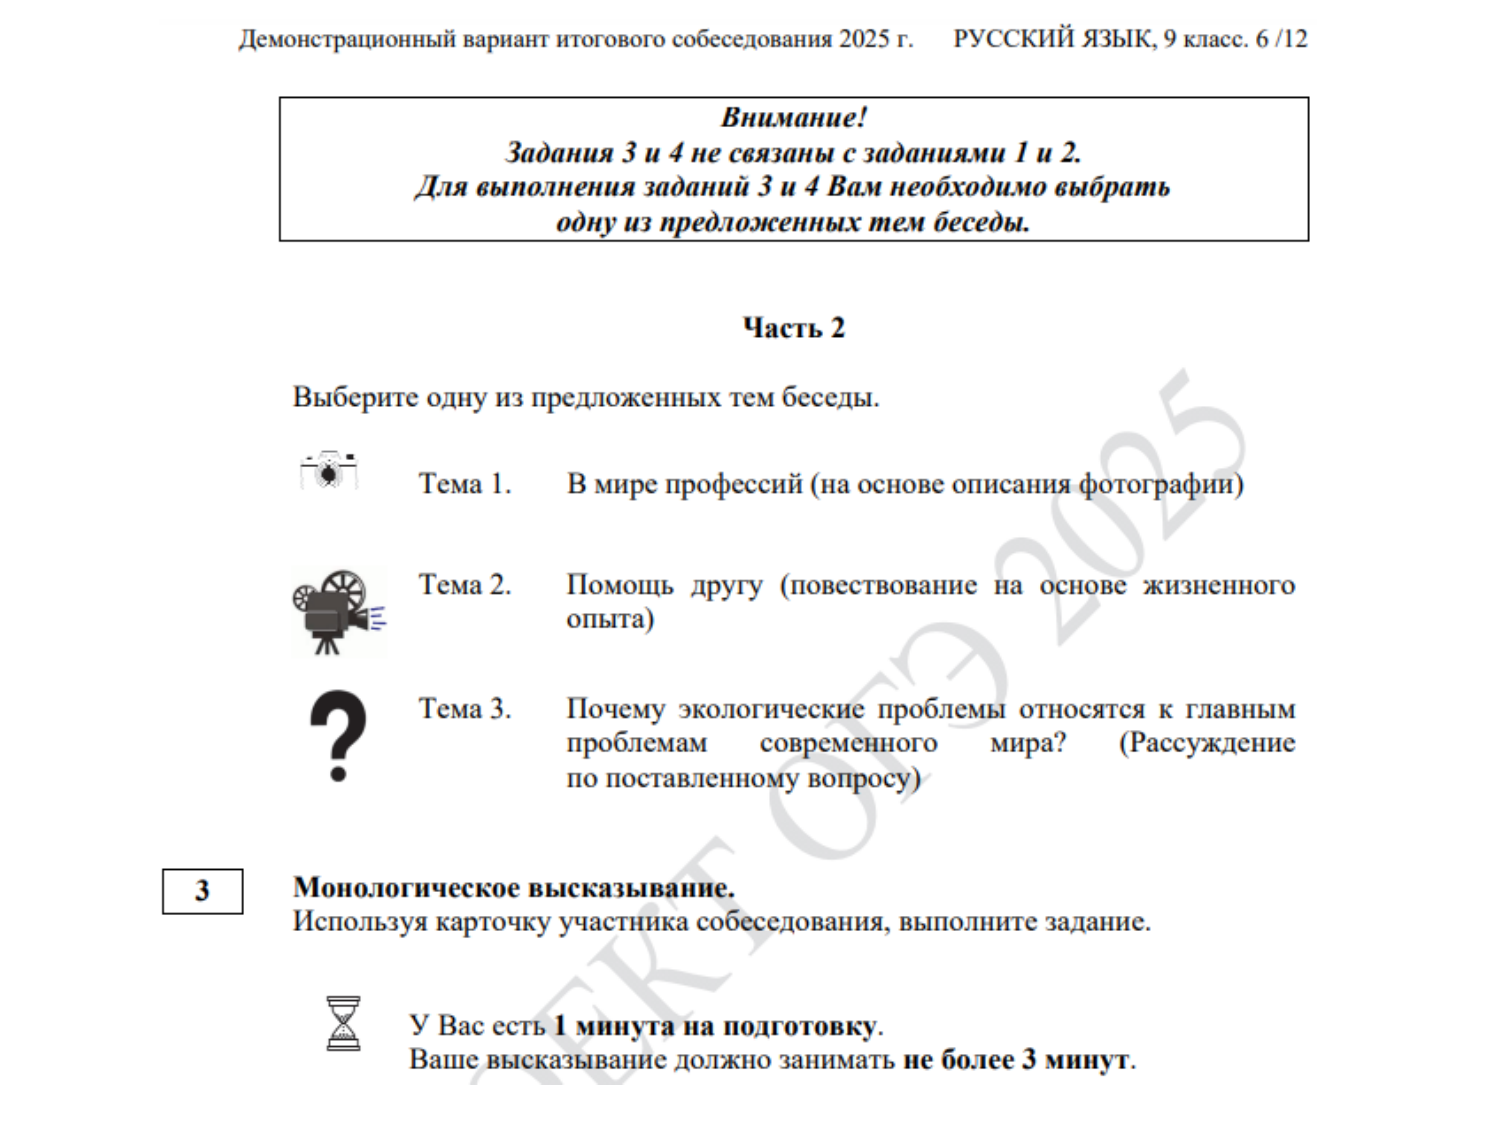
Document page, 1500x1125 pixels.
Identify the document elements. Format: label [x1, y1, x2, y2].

picture [159, 18, 1318, 1085]
